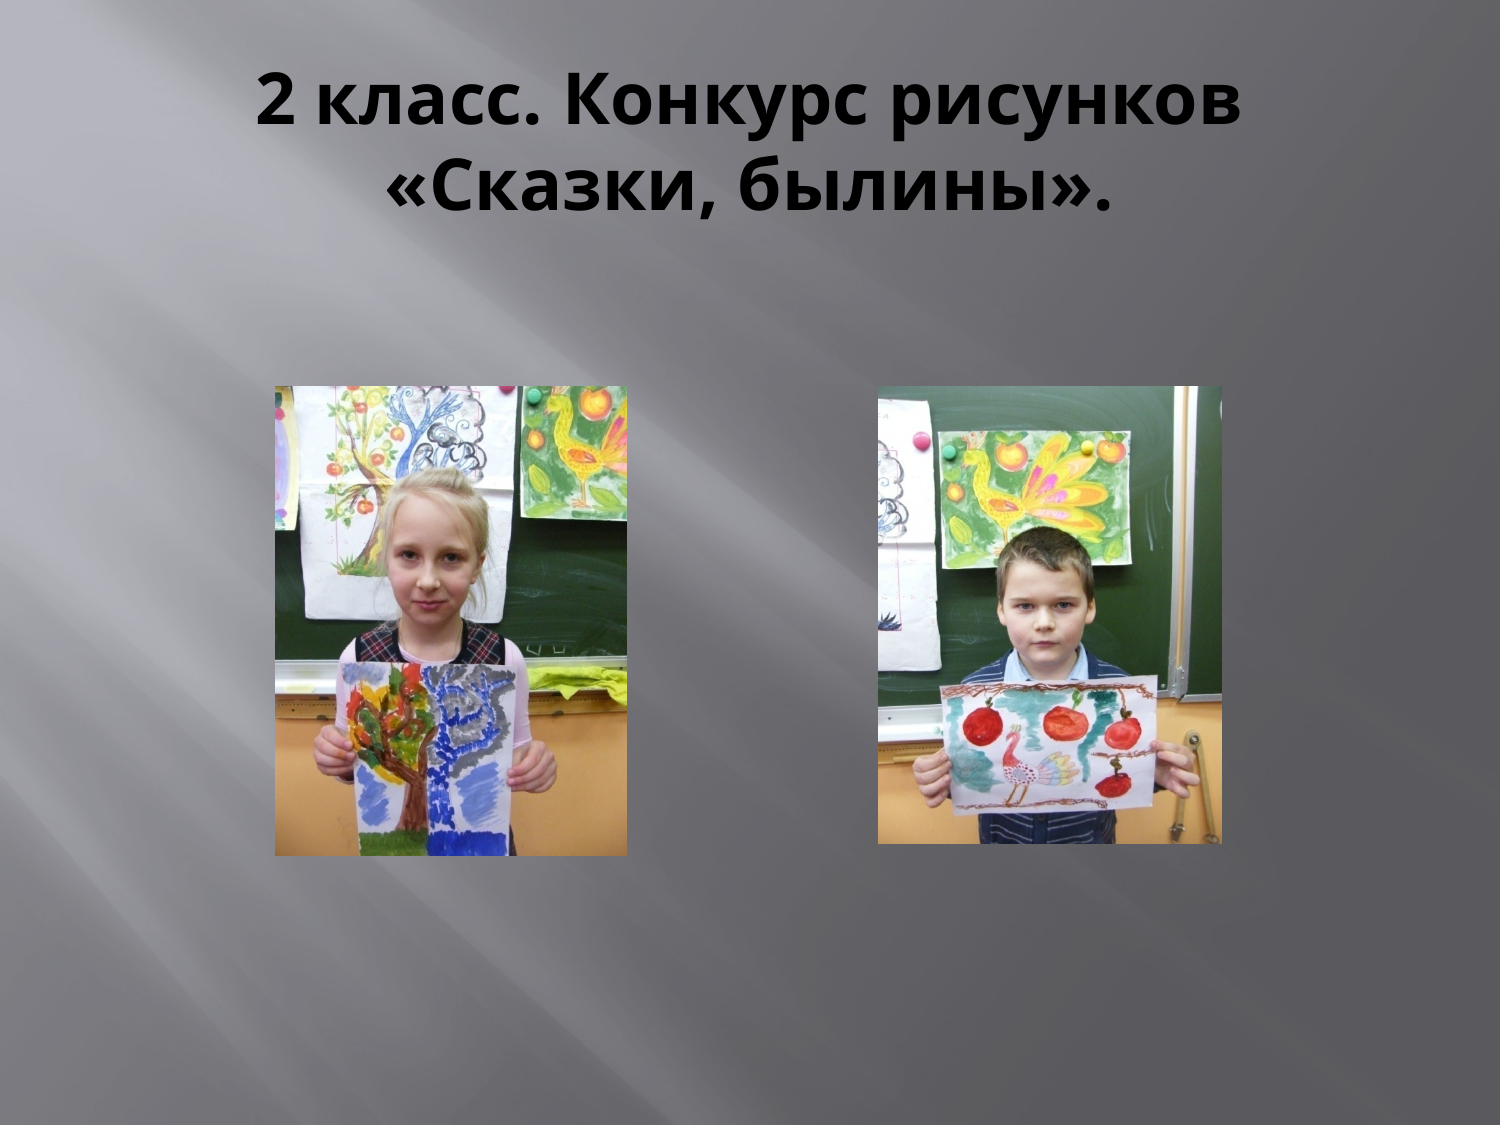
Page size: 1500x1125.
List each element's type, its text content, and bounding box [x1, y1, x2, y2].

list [878, 386, 1222, 844]
title 2 класс. Конкурс рисунков «Сказки, былины». [75, 45, 1425, 233]
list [274, 386, 627, 856]
